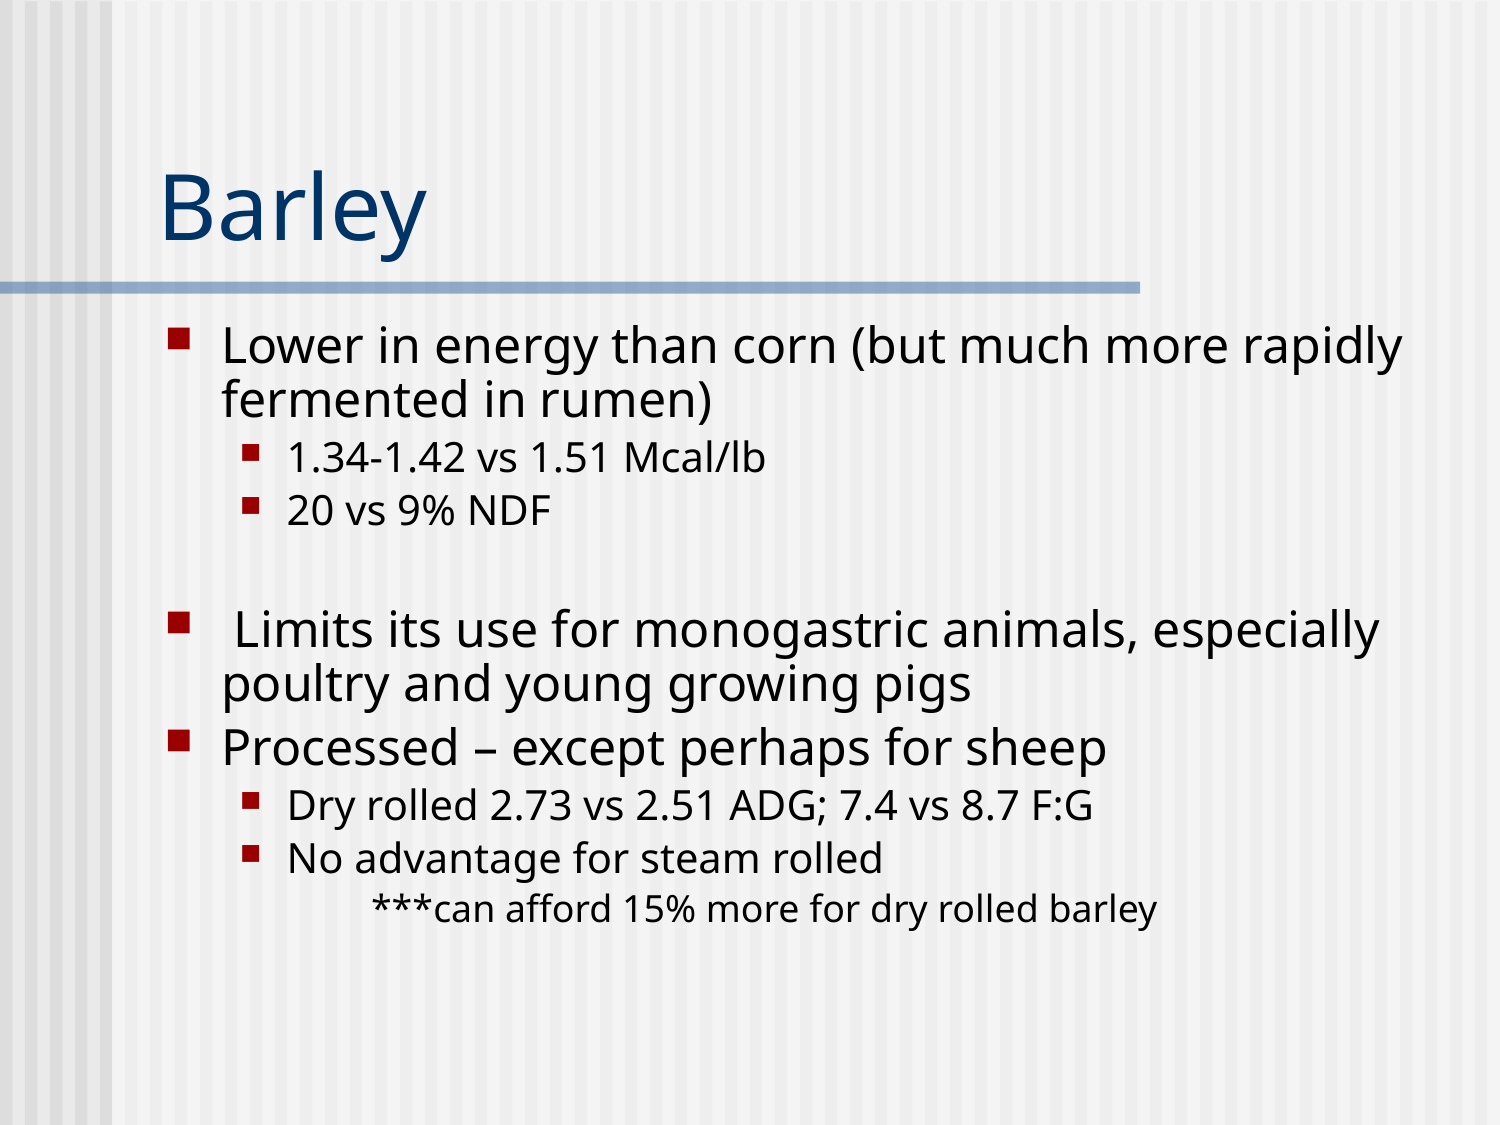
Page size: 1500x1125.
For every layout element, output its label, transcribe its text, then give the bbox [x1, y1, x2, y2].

list Lower in energy than corn (but much more rapidly fermented in rumen) 1.34-1.42 vs 1.51 Mcal/lb 20 vs 9% NDF Limits its use for monogastric animals, especially poultry and young growing pigs Processed – except perhaps for sheep Dry rolled 2.73 vs 2.51 ADG; 7.4 vs 8.7 F:G No advantage for steam rolled ***can afford 15% more for dry rolled barley [149, 312, 1438, 1001]
title Barley [142, 31, 1483, 267]
